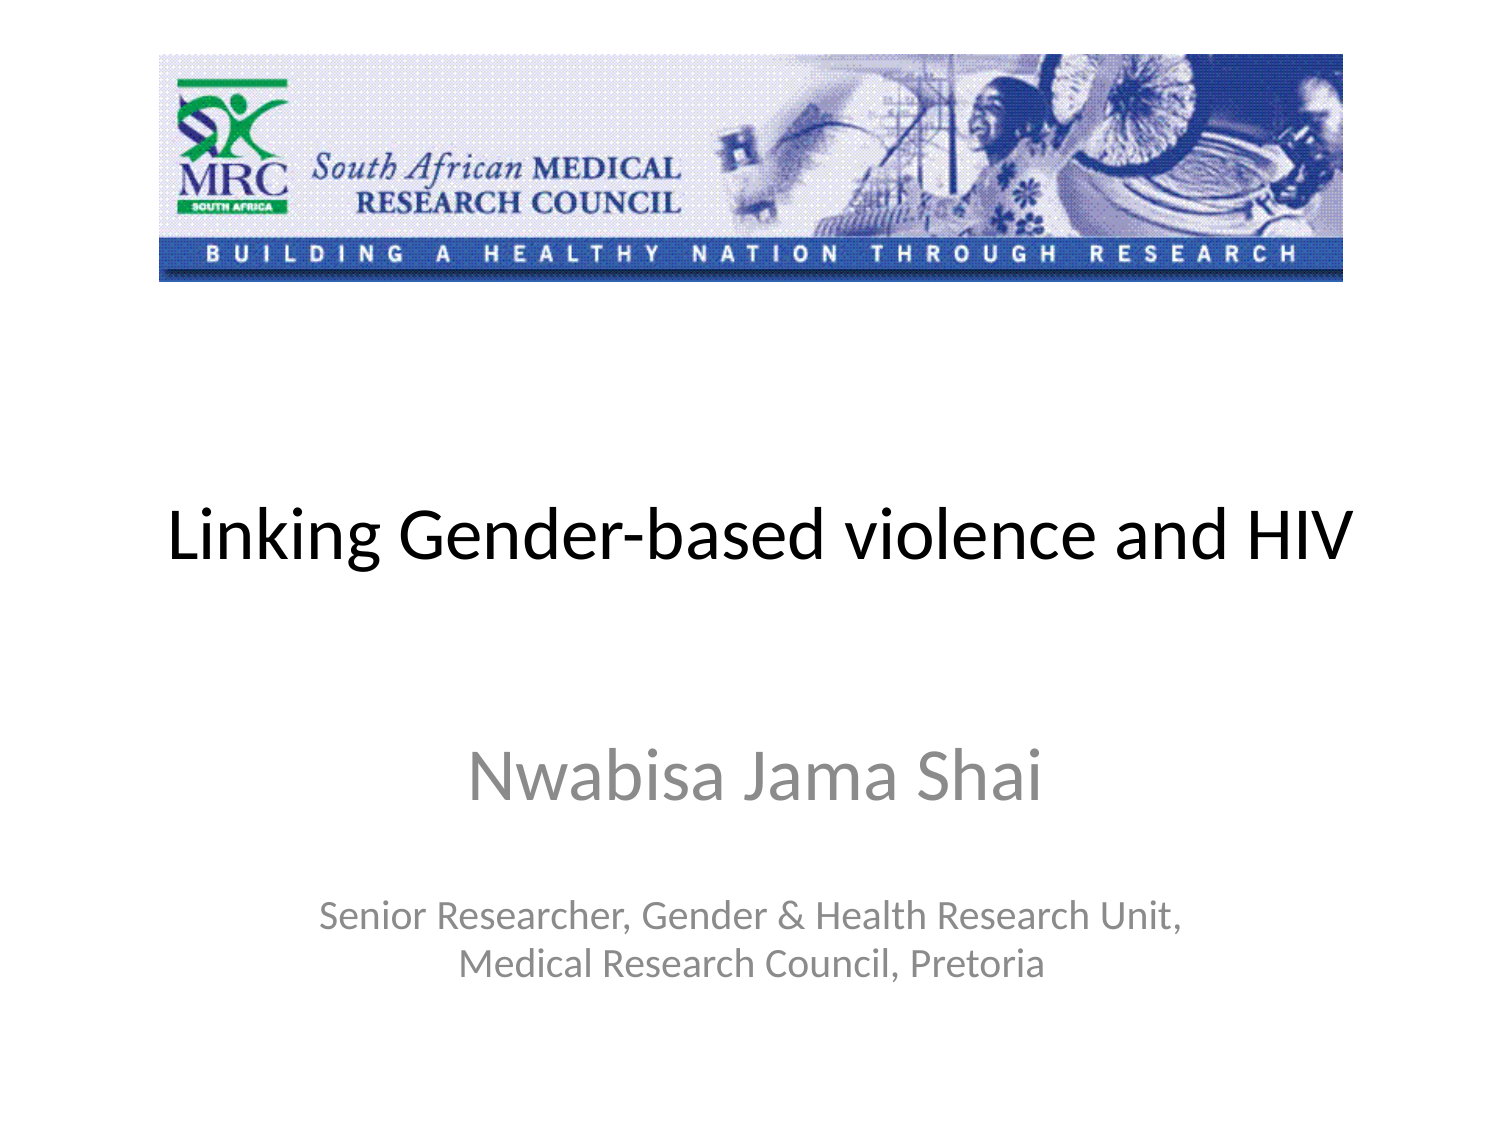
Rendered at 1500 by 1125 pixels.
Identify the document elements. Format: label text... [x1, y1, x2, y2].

picture [159, 54, 1343, 282]
subtitle Nwabisa Jama Shai Senior Researcher, Gender & Health Research Unit, Medical Research Council, Pretoria [41, 735, 1471, 1035]
title Linking Gender-based violence and HIV [123, 408, 1399, 650]
